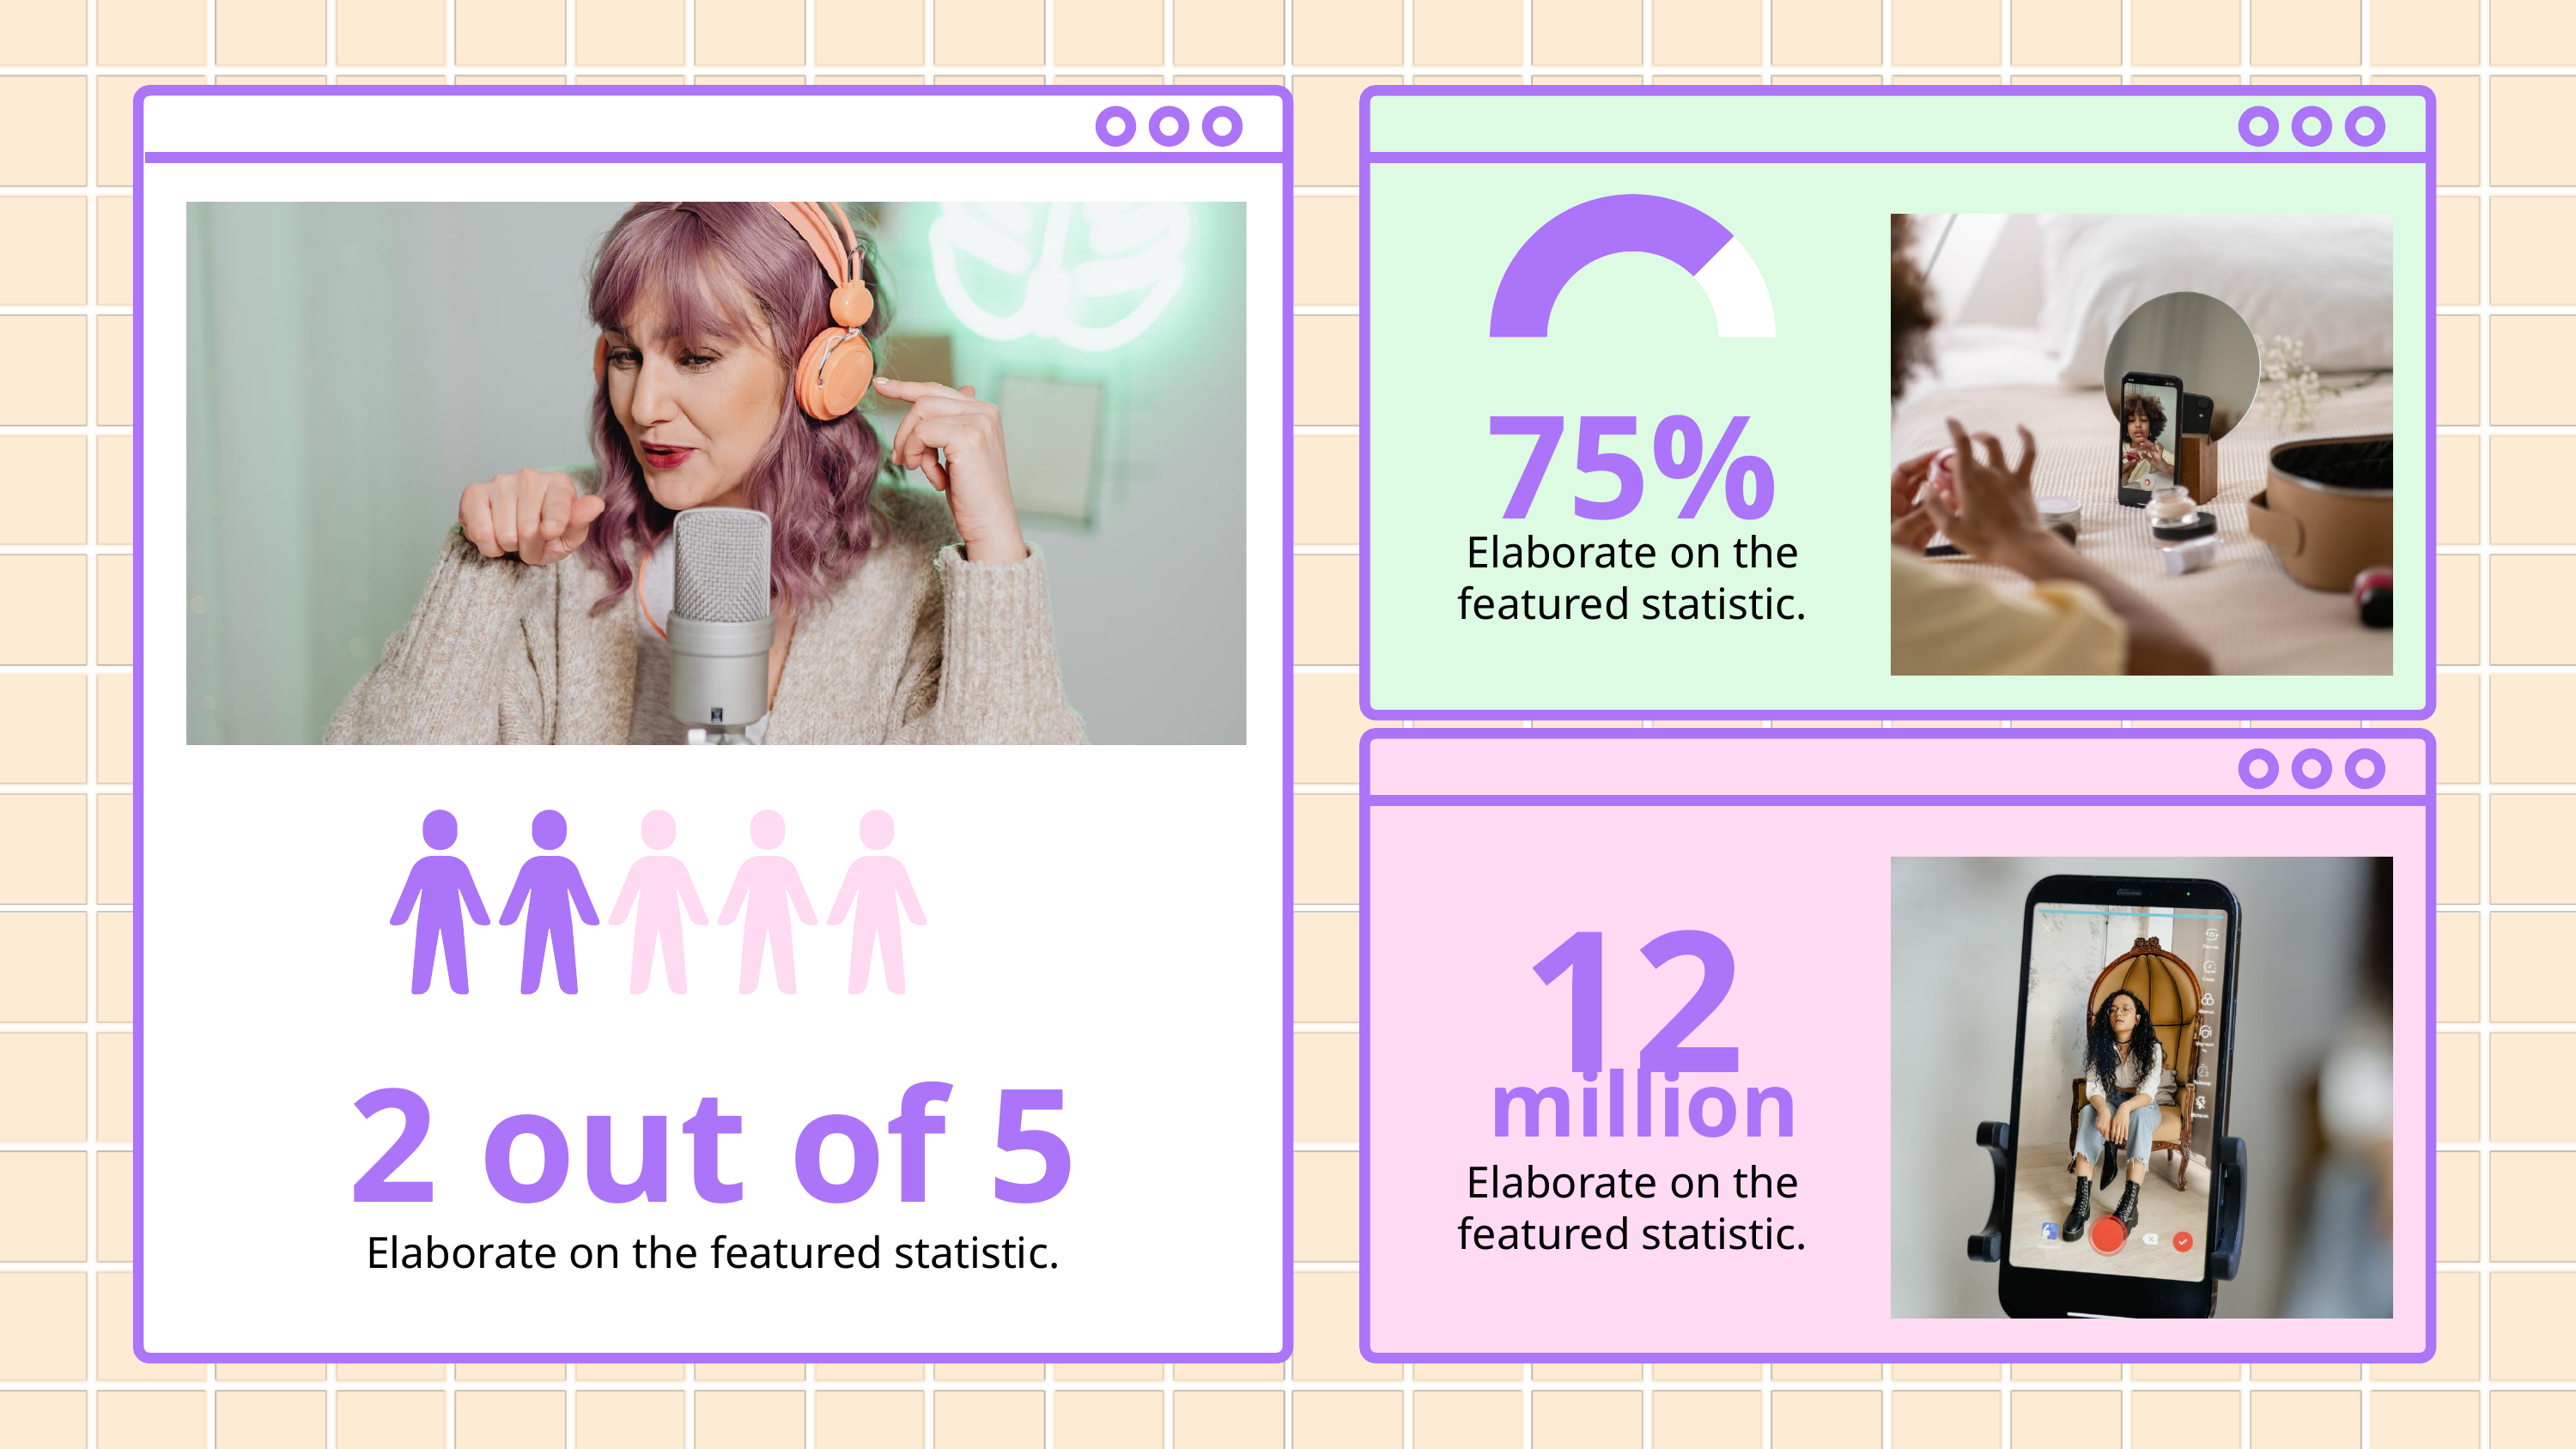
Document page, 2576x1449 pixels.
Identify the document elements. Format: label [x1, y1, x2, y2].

text_box [1398, 859, 1868, 1260]
text_box [0, 0, 2576, 1449]
picture [1890, 857, 2394, 1319]
text_box [137, 67, 1289, 1359]
text_box [389, 809, 928, 995]
picture [1890, 214, 2394, 676]
picture [185, 201, 1247, 745]
text_box [1489, 182, 1777, 337]
text_box [1364, 90, 2432, 716]
text_box [1398, 362, 1868, 629]
text_box [249, 1028, 1177, 1266]
text_box [1364, 722, 2432, 1359]
